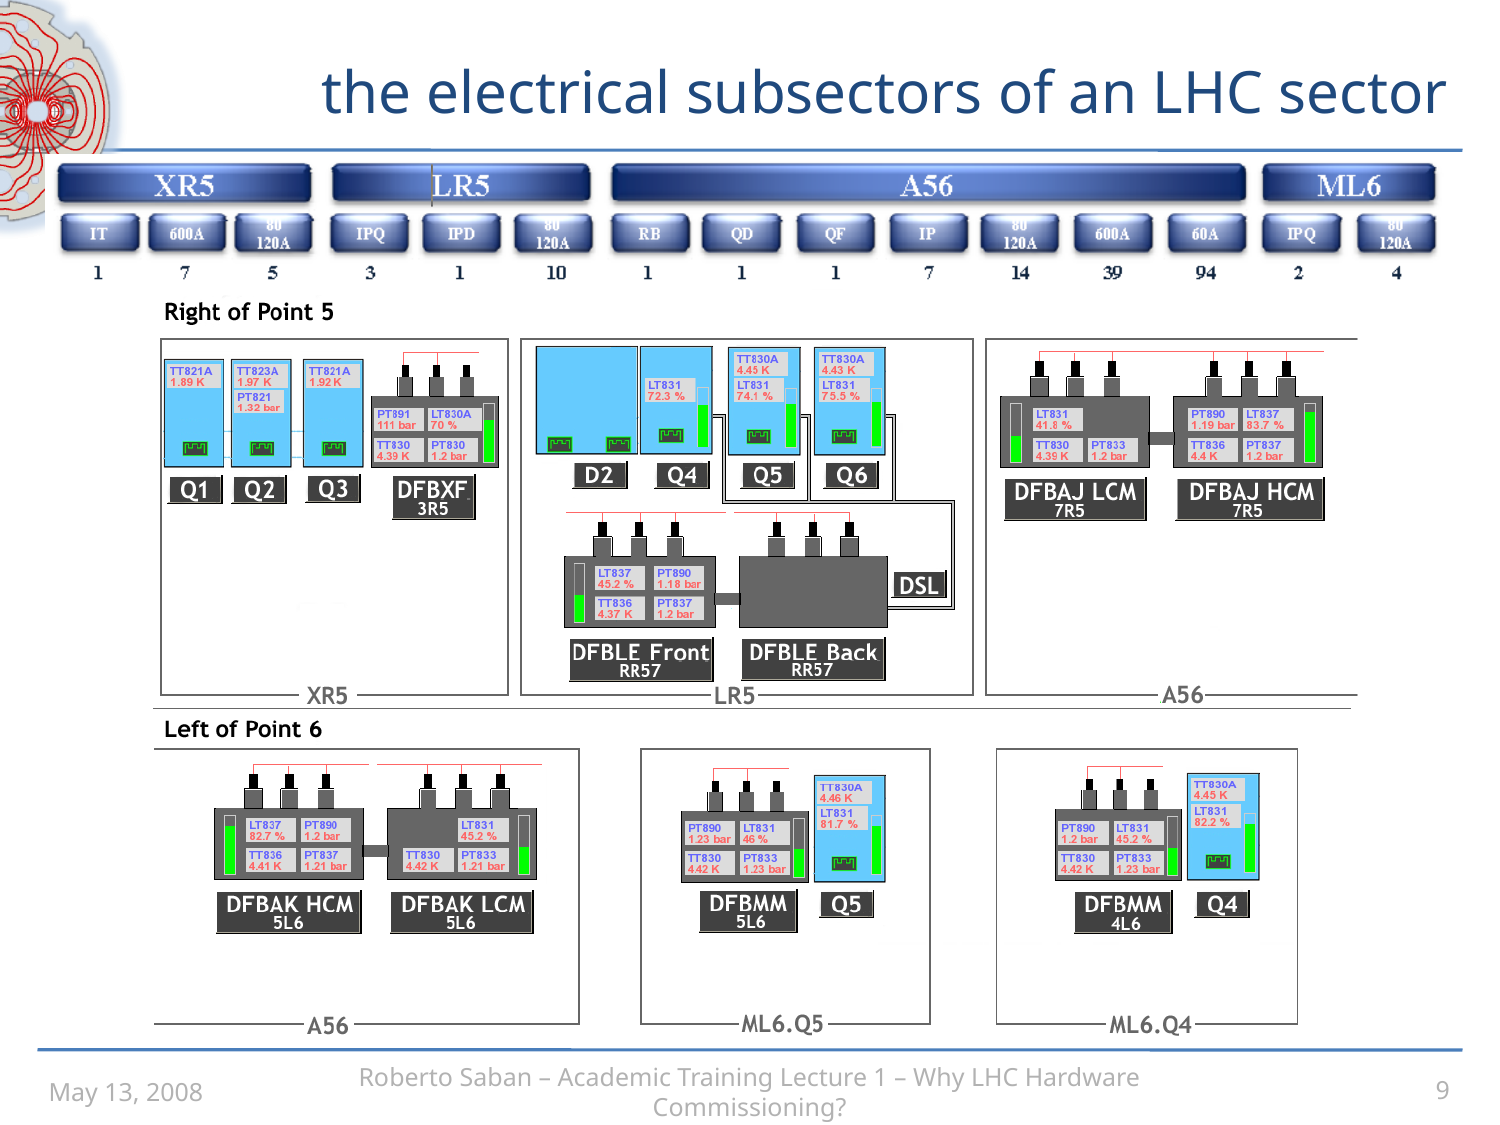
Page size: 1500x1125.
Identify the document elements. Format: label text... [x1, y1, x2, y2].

title the electrical subsectors of an LHC sector [262, 24, 1463, 156]
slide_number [33, 1074, 231, 1108]
slide_number 9 [1383, 1074, 1465, 1108]
picture [152, 283, 1358, 1036]
picture [0, 2, 1455, 282]
footer Roberto Saban – Academic Training Lecture 1 – Why LHC Hardware Commissioning? [274, 1074, 1225, 1108]
